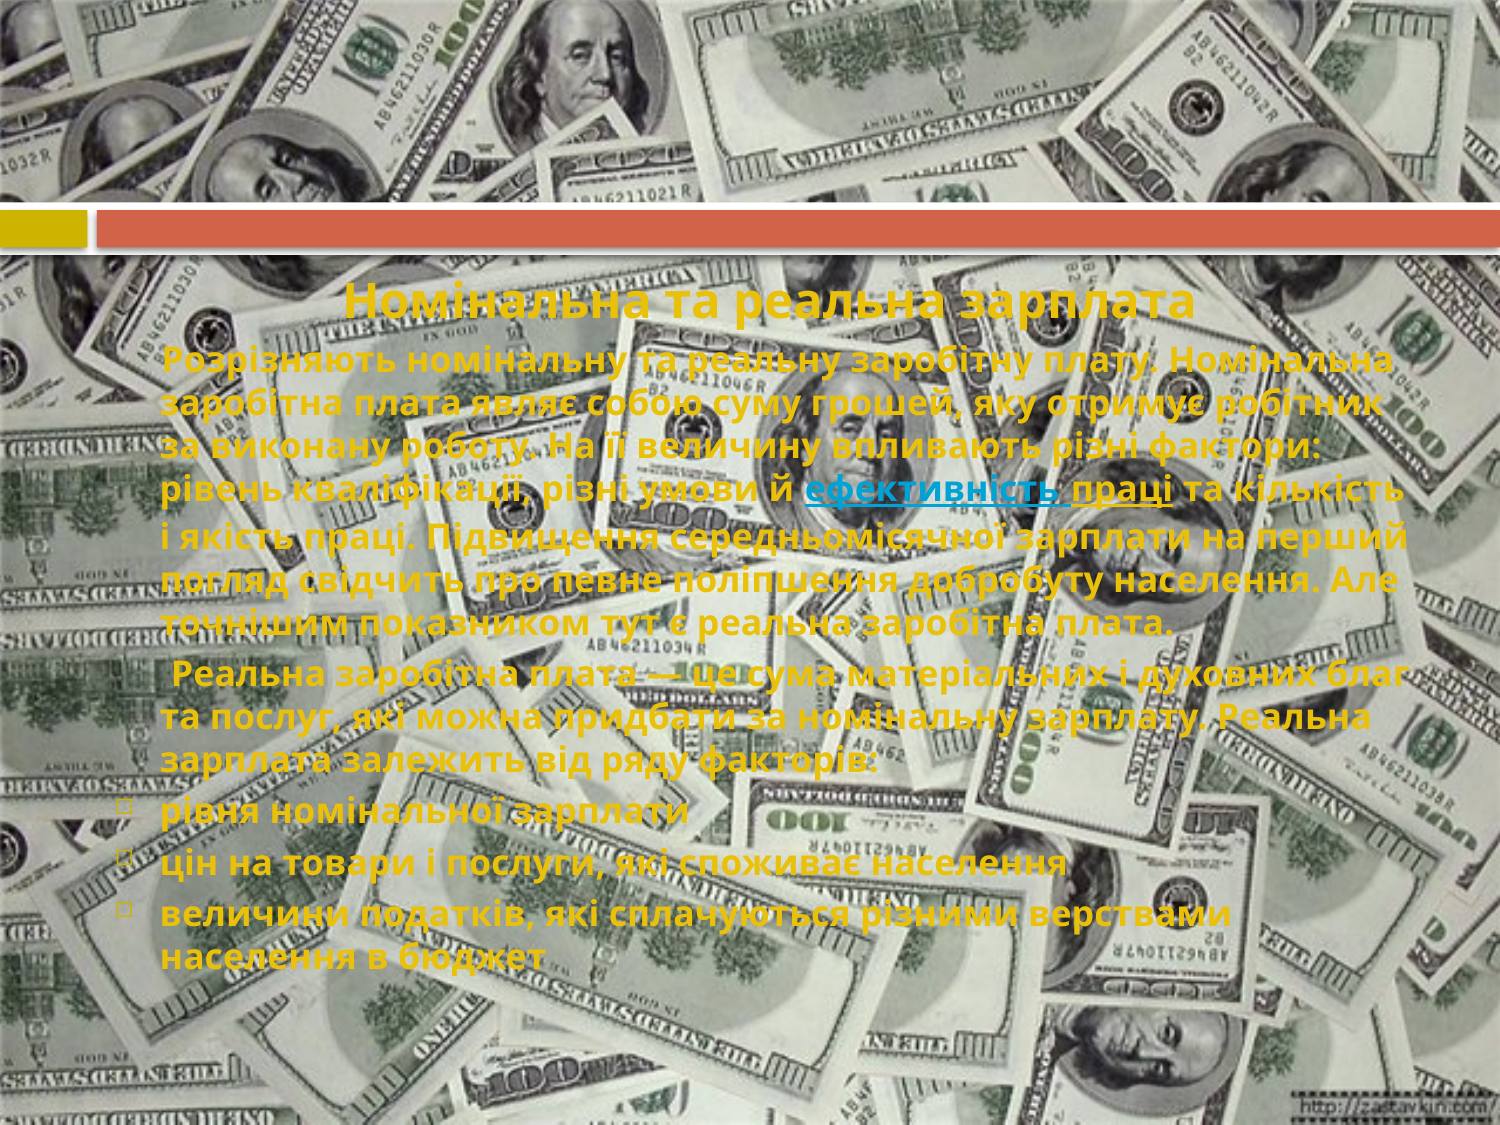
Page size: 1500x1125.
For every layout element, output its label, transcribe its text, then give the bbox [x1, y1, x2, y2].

picture [0, 255, 1500, 1125]
list Номінальна та реальна зарплата Розрізняють номінальну та реальну заробітну плату. Номінальна заробітна плата являє собою суму грошей, яку отримує робітник за виконану роботу. На її величину впливають різні фактори: рівень кваліфікації, різні умови й ефективність праці та кількість і якість праці. Підвищення середньомісячної зарплати на перший погляд свідчить про певне поліпшення добробуту населення. Але точнішим показником тут є реальна заробітна плата. Реальна заробітна плата — це сума матеріальних і духовних благ та послуг, які можна придбати за номінальну зарплату. Реальна зарплата залежить від ряду факторів: рівня номінальної зарплати цін на товари і послуги, які споживає населення величини податків, які сплачуються різними верствами населення в бюджет [100, 262, 1438, 1000]
picture [0, 0, 1500, 202]
